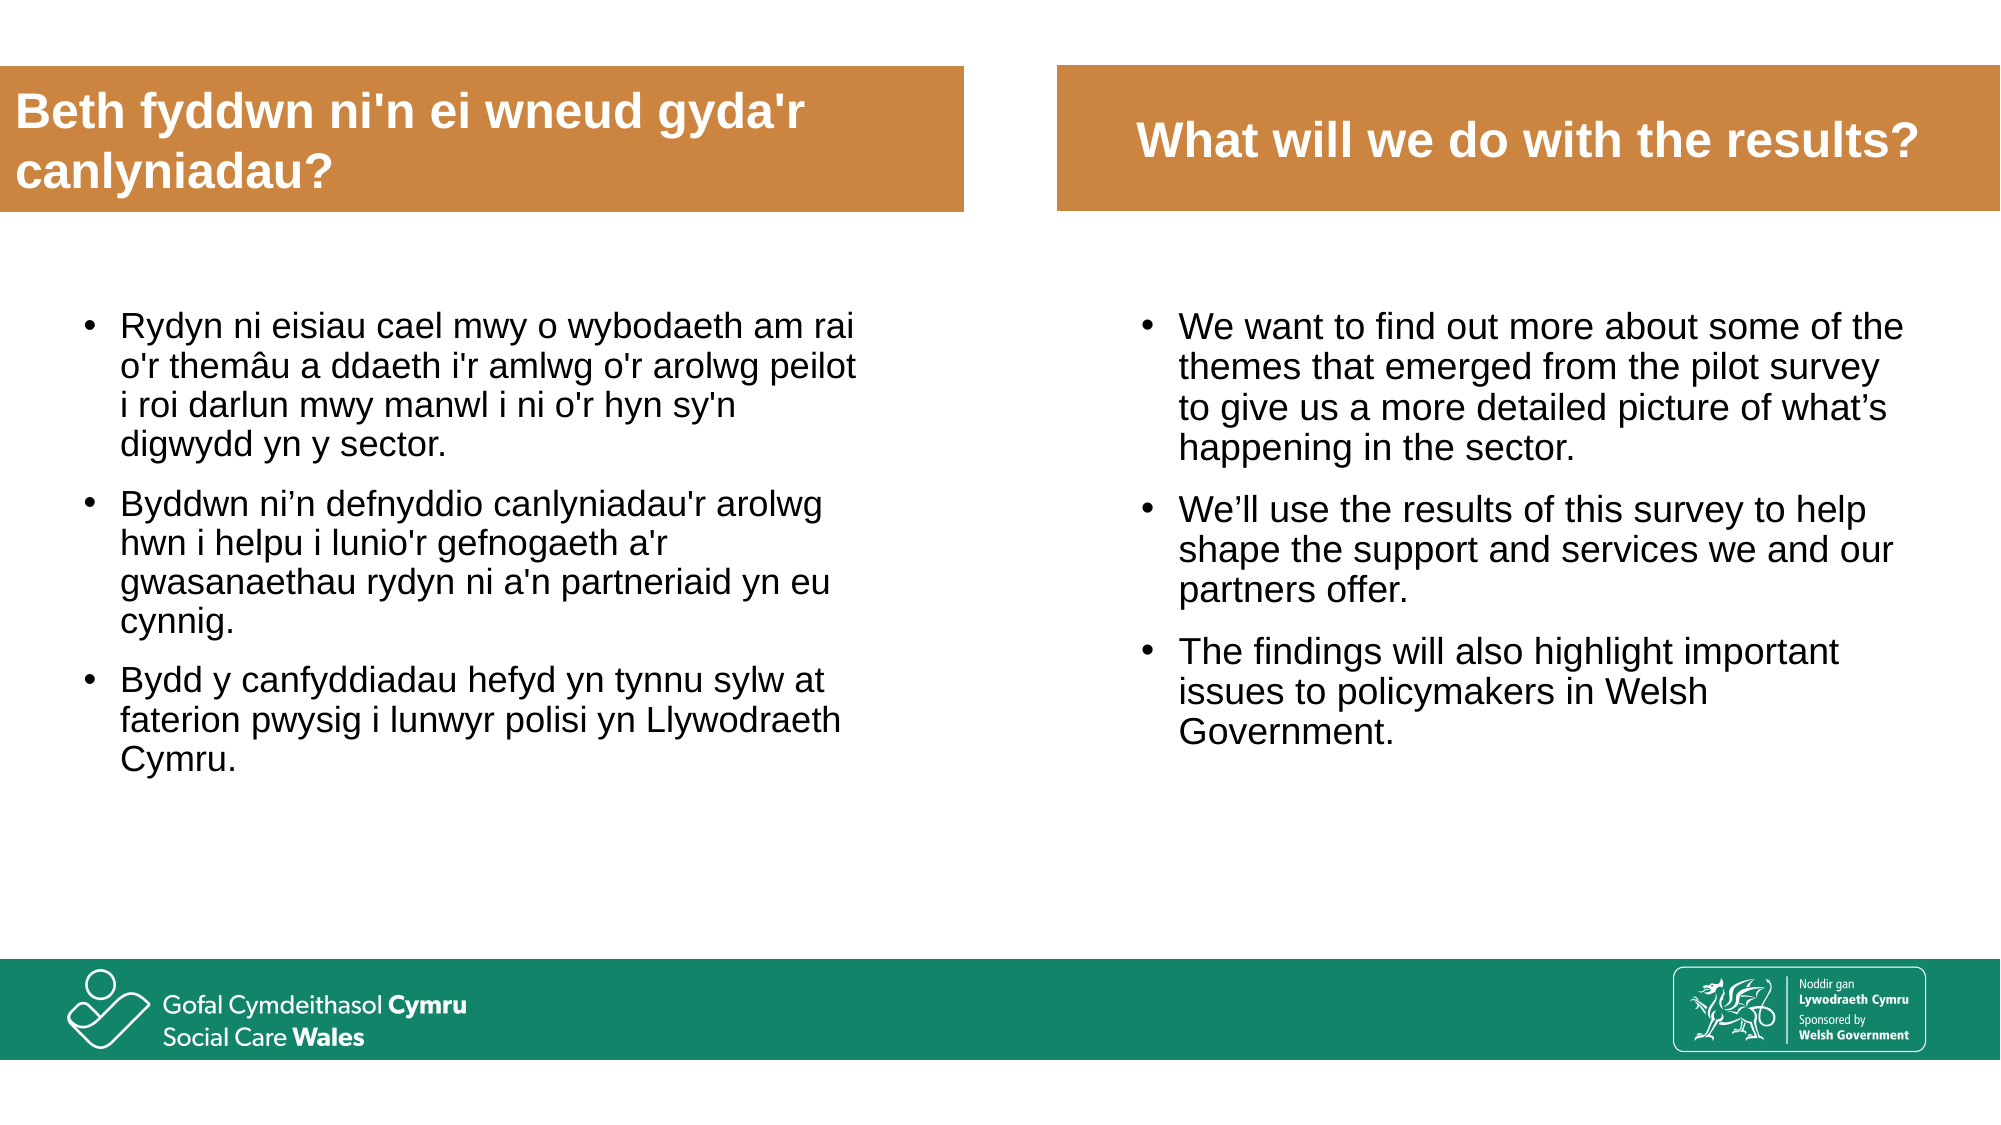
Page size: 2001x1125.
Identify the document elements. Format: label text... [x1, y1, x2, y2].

text_box Rydyn ni eisiau cael mwy o wybodaeth am rai o'r themâu a ddaeth i'r amlwg o'r arolwg peilot i roi darlun mwy manwl i ni o'r hyn sy'n digwydd yn y sector.​ Byddwn ni’n defnyddio canlyniadau'r arolwg hwn i helpu i lunio'r gefnogaeth a'r gwasanaethau rydyn ni a'n partneriaid yn eu cynnig.​ Bydd y canfyddiadau hefyd yn tynnu sylw at faterion pwysig i lunwyr polisi yn Llywodraeth Cymru.​ [68, 300, 874, 788]
picture [67, 969, 466, 1049]
text_box [0, 959, 1667, 1060]
text_box What will we do with the results? [1057, 65, 2000, 211]
list We want to find out more about some of the themes that emerged from the pilot survey to give us a more detailed picture of what’s happening in the sector. We’ll use the results of this survey to help shape the support and services we and our partners offer. The findings will also highlight important issues to policymakers in Welsh Government. [1126, 299, 1932, 787]
text_box Beth fyddwn ni'n ei wneud gyda'r canlyniadau?​ [0, 66, 964, 212]
picture [1667, 952, 1933, 1066]
text_box [1933, 959, 2000, 1060]
